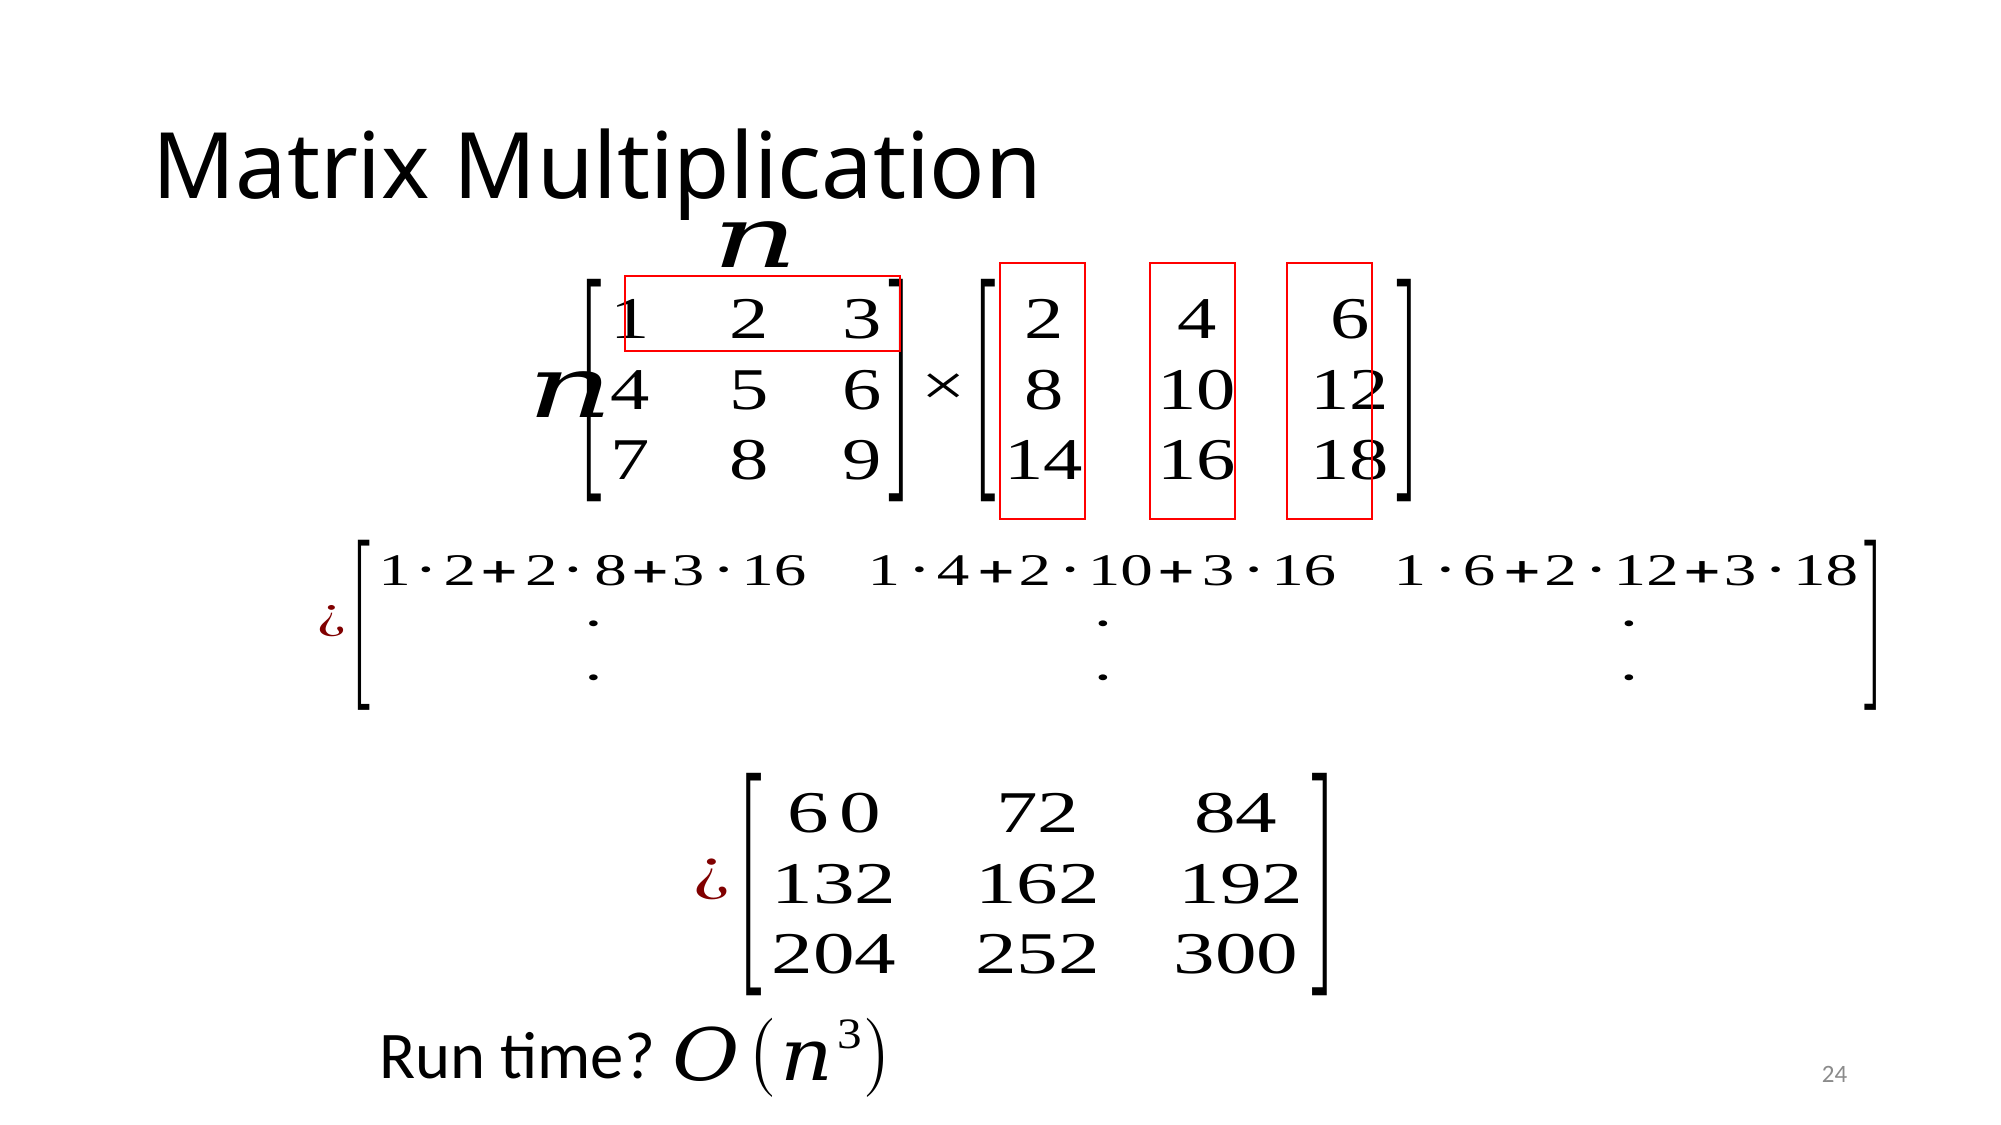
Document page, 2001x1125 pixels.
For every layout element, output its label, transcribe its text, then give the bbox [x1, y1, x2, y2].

title Matrix Multiplication [137, 59, 1863, 278]
text_box [1149, 262, 1236, 520]
text_box [999, 262, 1086, 520]
slide_number 24 [1412, 1042, 1863, 1103]
text_box [1286, 262, 1373, 520]
text_box Run time? [364, 1003, 671, 1099]
text_box [624, 275, 901, 352]
